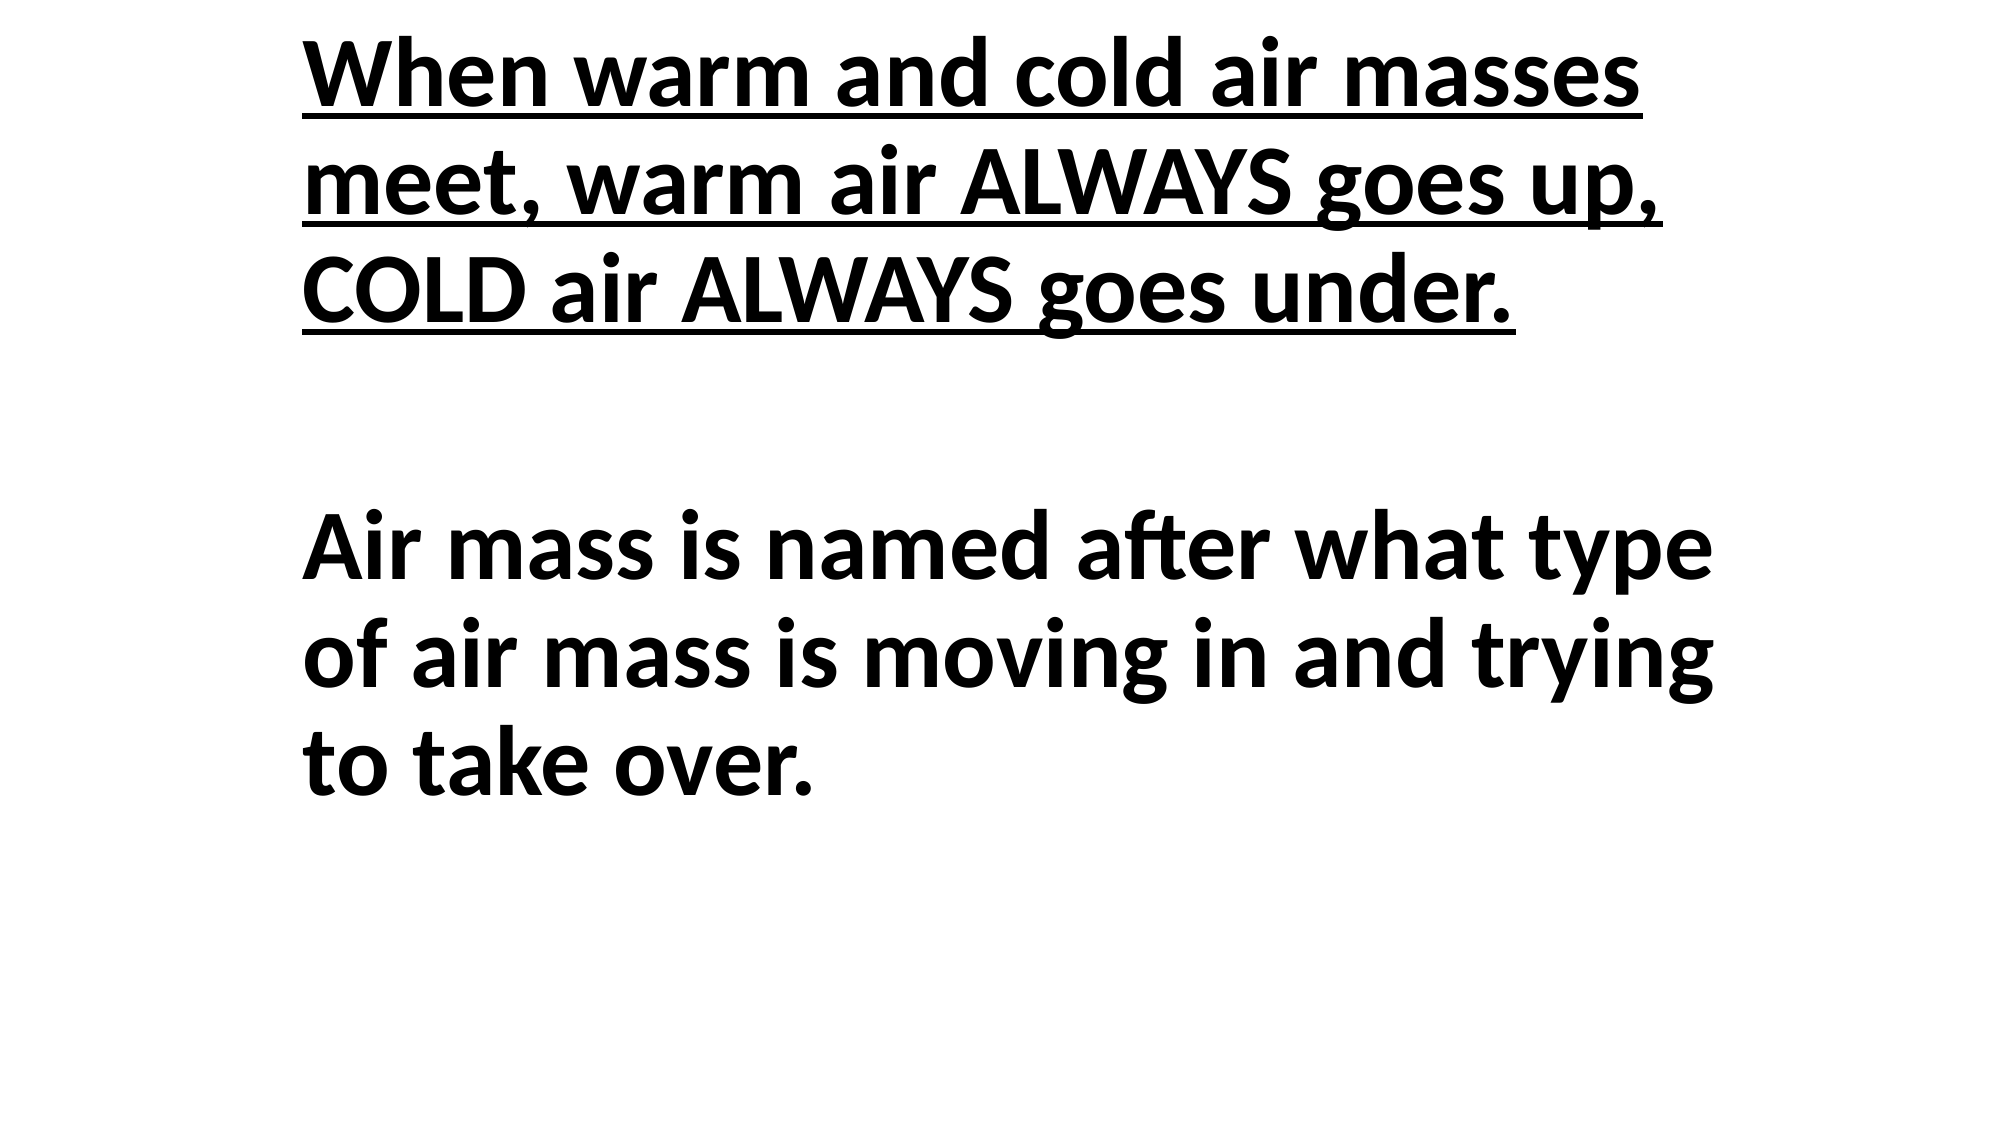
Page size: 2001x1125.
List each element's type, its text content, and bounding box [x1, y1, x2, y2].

list When warm and cold air masses meet, warm air ALWAYS goes up, COLD air ALWAYS goes under. Air mass is named after what type of air mass is moving in and trying to take over. [287, 12, 1738, 893]
